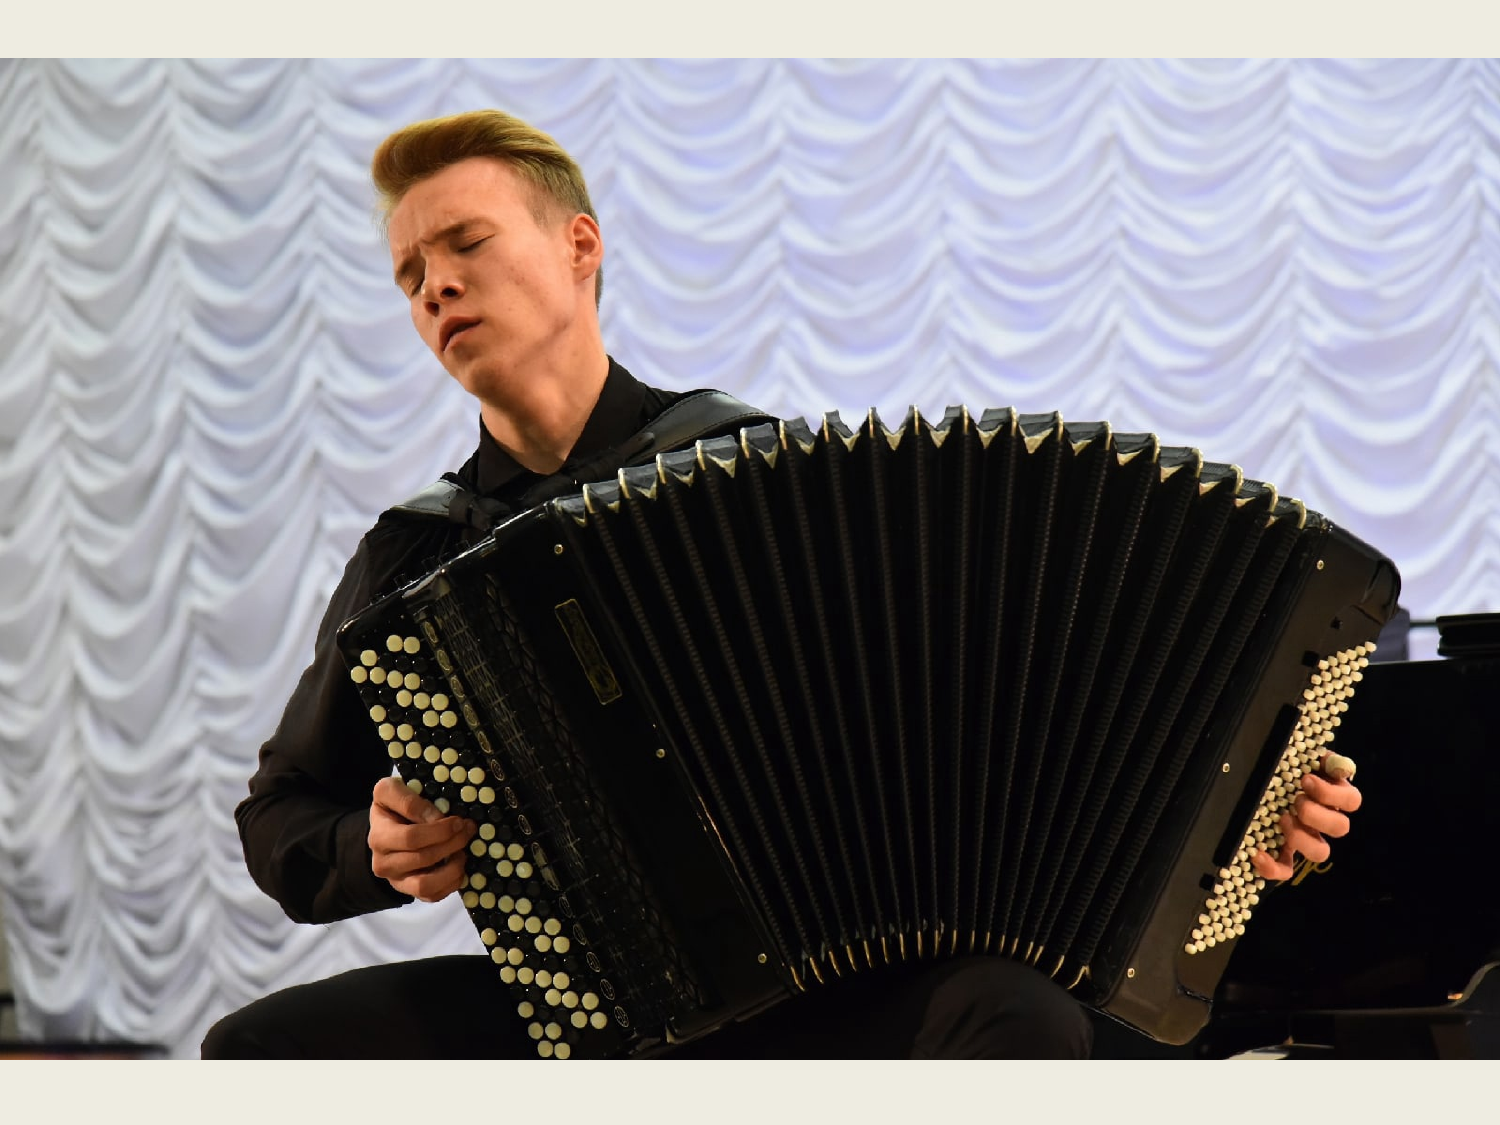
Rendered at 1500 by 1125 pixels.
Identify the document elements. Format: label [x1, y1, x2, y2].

picture [0, 58, 1500, 1061]
